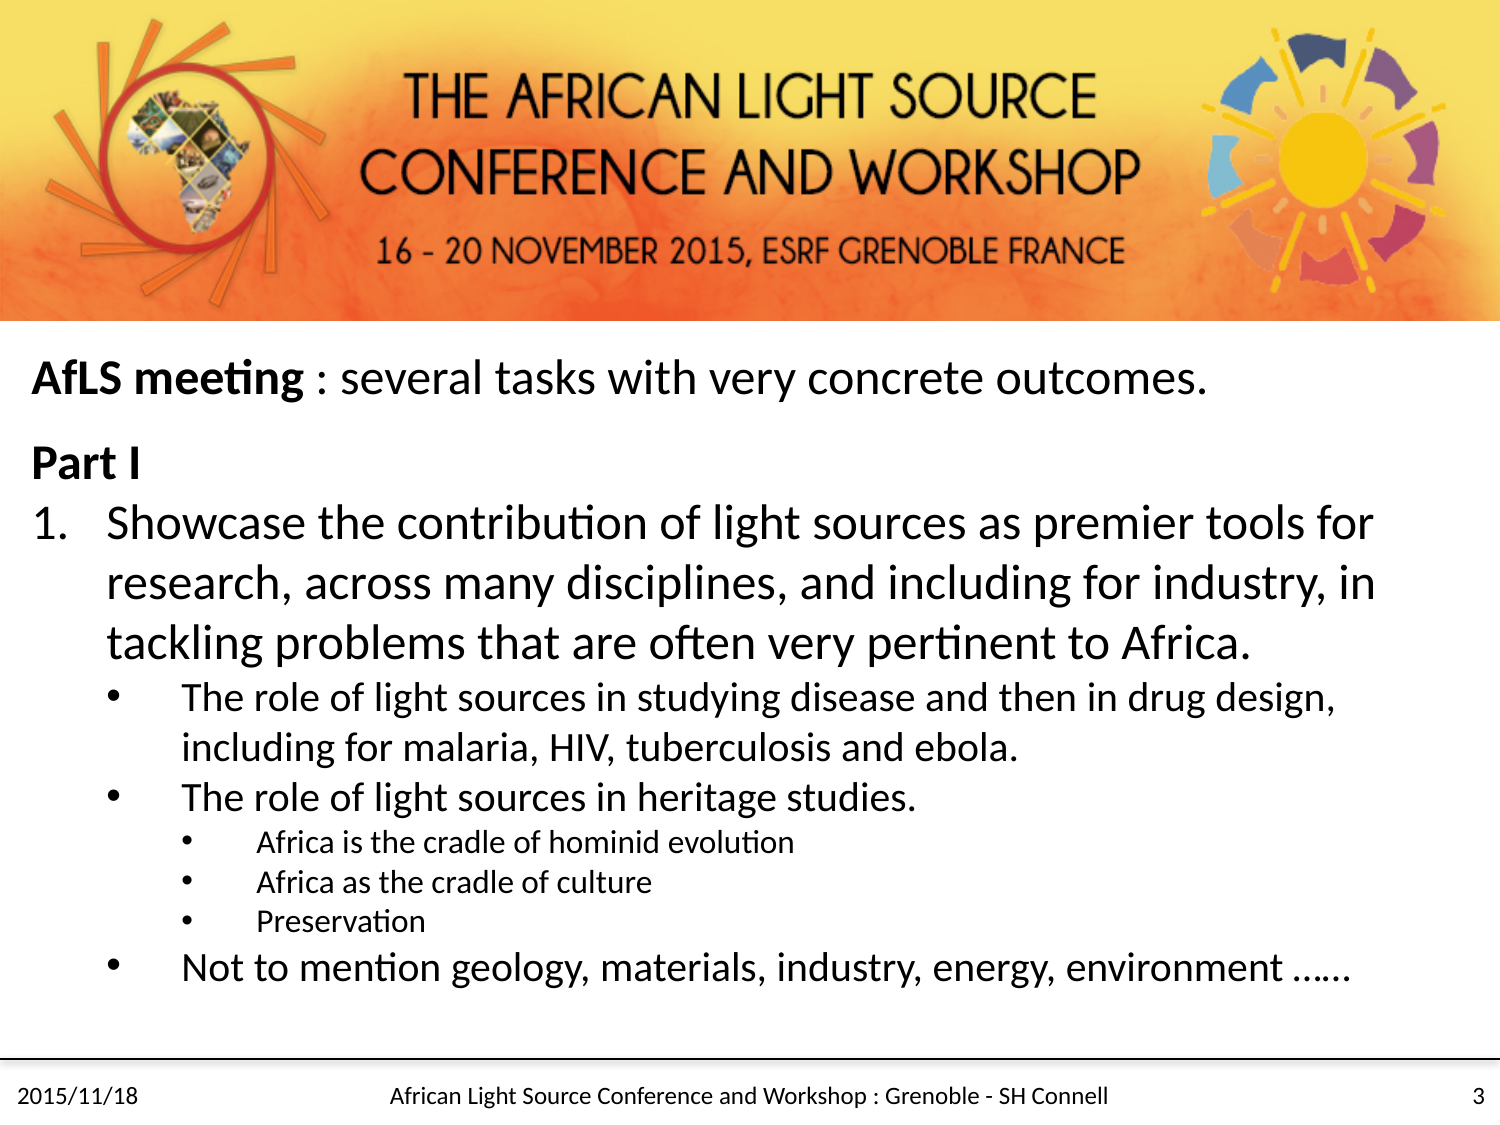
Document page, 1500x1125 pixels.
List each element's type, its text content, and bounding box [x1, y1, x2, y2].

text_box AfLS meeting : several tasks with very concrete outcomes. Part I Showcase the contribution of light sources as premier tools for research, across many disciplines, and including for industry, in tackling problems that are often very pertinent to Africa. The role of light sources in studying disease and then in drug design, including for malaria, HIV, tuberculosis and ebola. The role of light sources in heritage studies. Africa is the cradle of hominid evolution Africa as the cradle of culture Preservation Not to mention geology, materials, industry, energy, environment …… [16, 337, 1448, 997]
slide_number 3 [1425, 1064, 1500, 1125]
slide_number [2, 1065, 353, 1125]
picture [0, 0, 1500, 321]
footer African Light Source Conference and Workshop : Grenoble - SH Connell [372, 1064, 1128, 1125]
